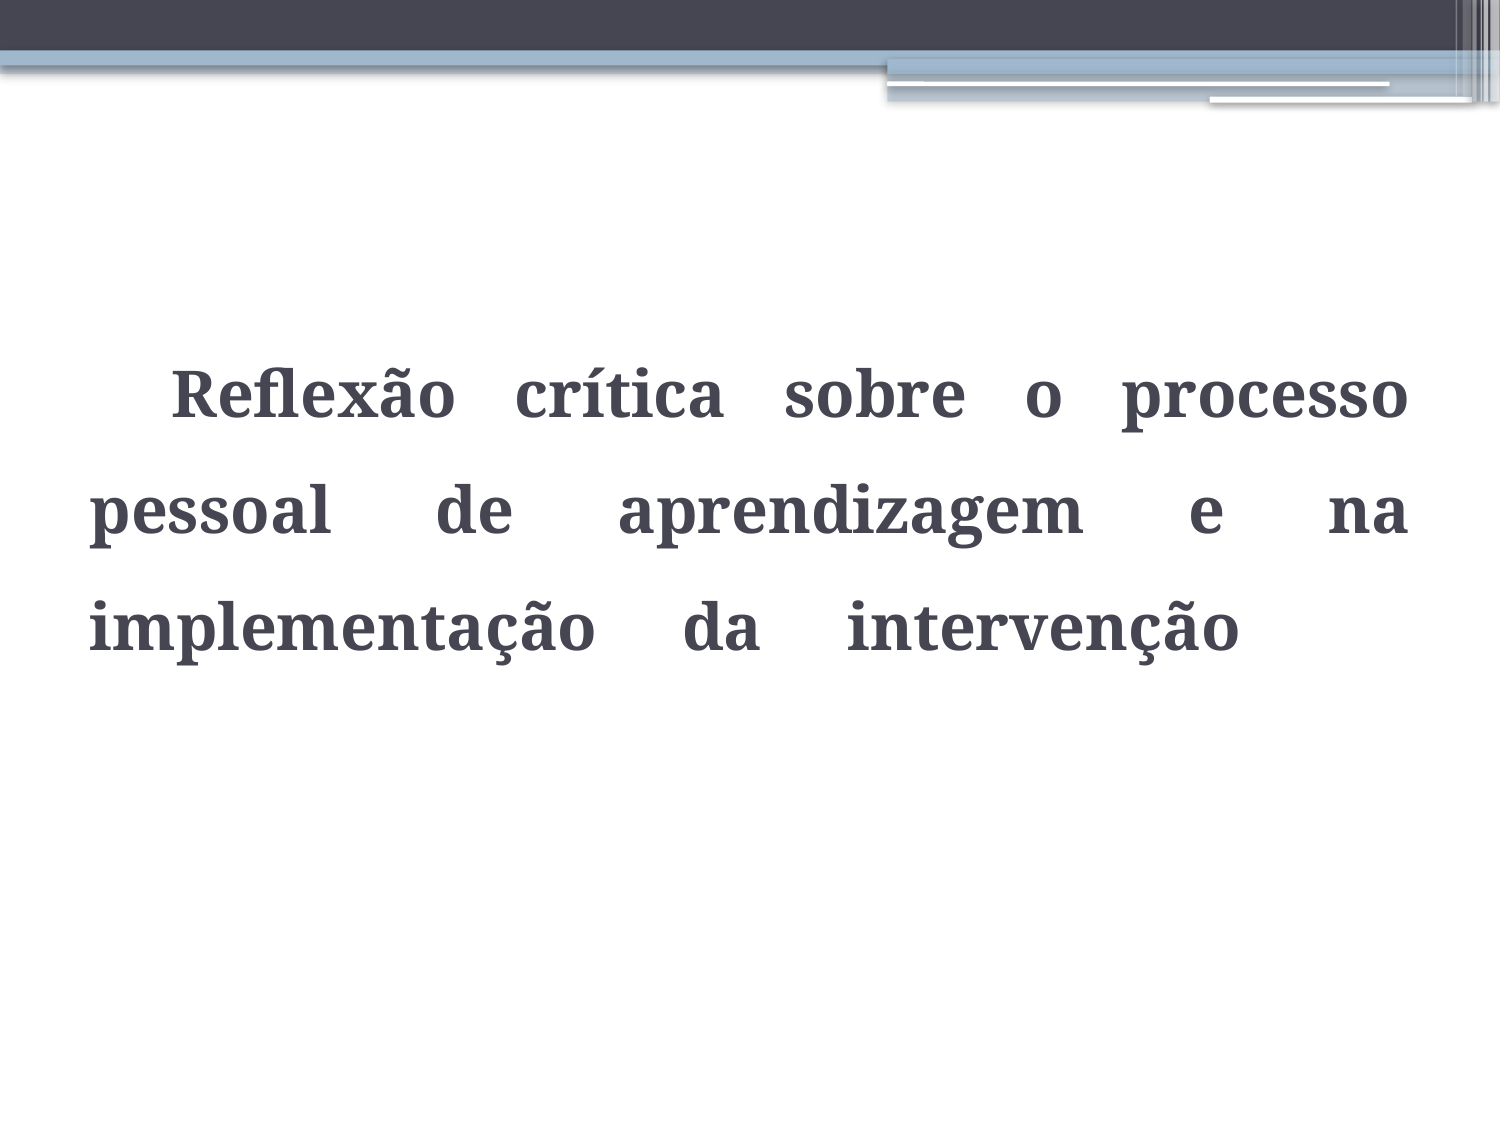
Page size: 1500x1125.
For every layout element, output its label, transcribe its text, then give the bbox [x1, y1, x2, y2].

title Reflexão crítica sobre o processo pessoal de aprendizagem e na implementação da intervenção [75, 290, 1425, 787]
